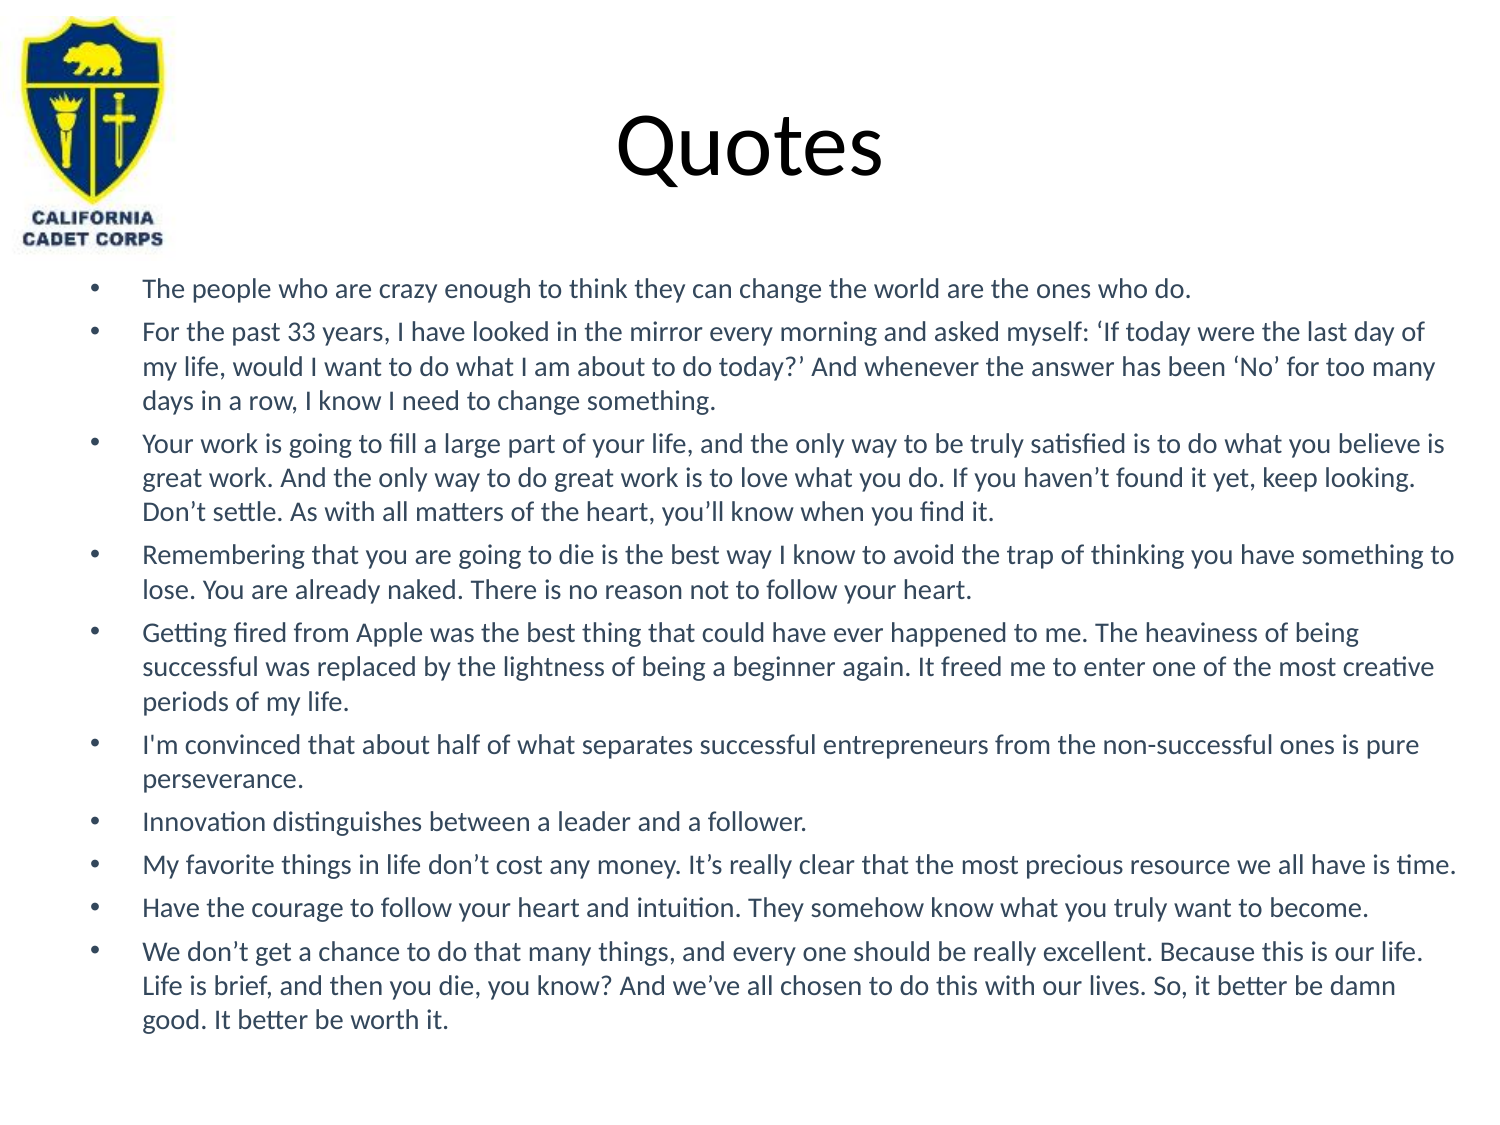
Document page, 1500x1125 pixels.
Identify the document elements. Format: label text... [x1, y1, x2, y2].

picture [0, 16, 186, 261]
list The people who are crazy enough to think they can change the world are the ones who do. For the past 33 years, I have looked in the mirror every morning and asked myself: ‘If today were the last day of my life, would I want to do what I am about to do today?’ And whenever the answer has been ‘No’ for too many days in a row, I know I need to change something. Your work is going to fill a large part of your life, and the only way to be truly satisfied is to do what you believe is great work. And the only way to do great work is to love what you do. If you haven’t found it yet, keep looking. Don’t settle. As with all matters of the heart, you’ll know when you find it. Remembering that you are going to die is the best way I know to avoid the trap of thinking you have something to lose. You are already naked. There is no reason not to follow your heart. Getting fired from Apple was the best thing that could have ever happened to me. The heaviness of being successful was replaced by the lightness of being a beginner again. It freed me to enter one of the most creative periods of my life. I'm convinced that about half of what separates successful entrepreneurs from the non-successful ones is pure perseverance. Innovation distinguishes between a leader and a follower. My favorite things in life don’t cost any money. It’s really clear that the most precious resource we all have is time. Have the courage to follow your heart and intuition. They somehow know what you truly want to become. We don’t get a chance to do that many things, and every one should be really excellent. Because this is our life. Life is brief, and then you die, you know? And we’ve all chosen to do this with our lives. So, it better be damn good. It better be worth it. [75, 262, 1475, 1100]
title Quotes [162, 45, 1338, 233]
